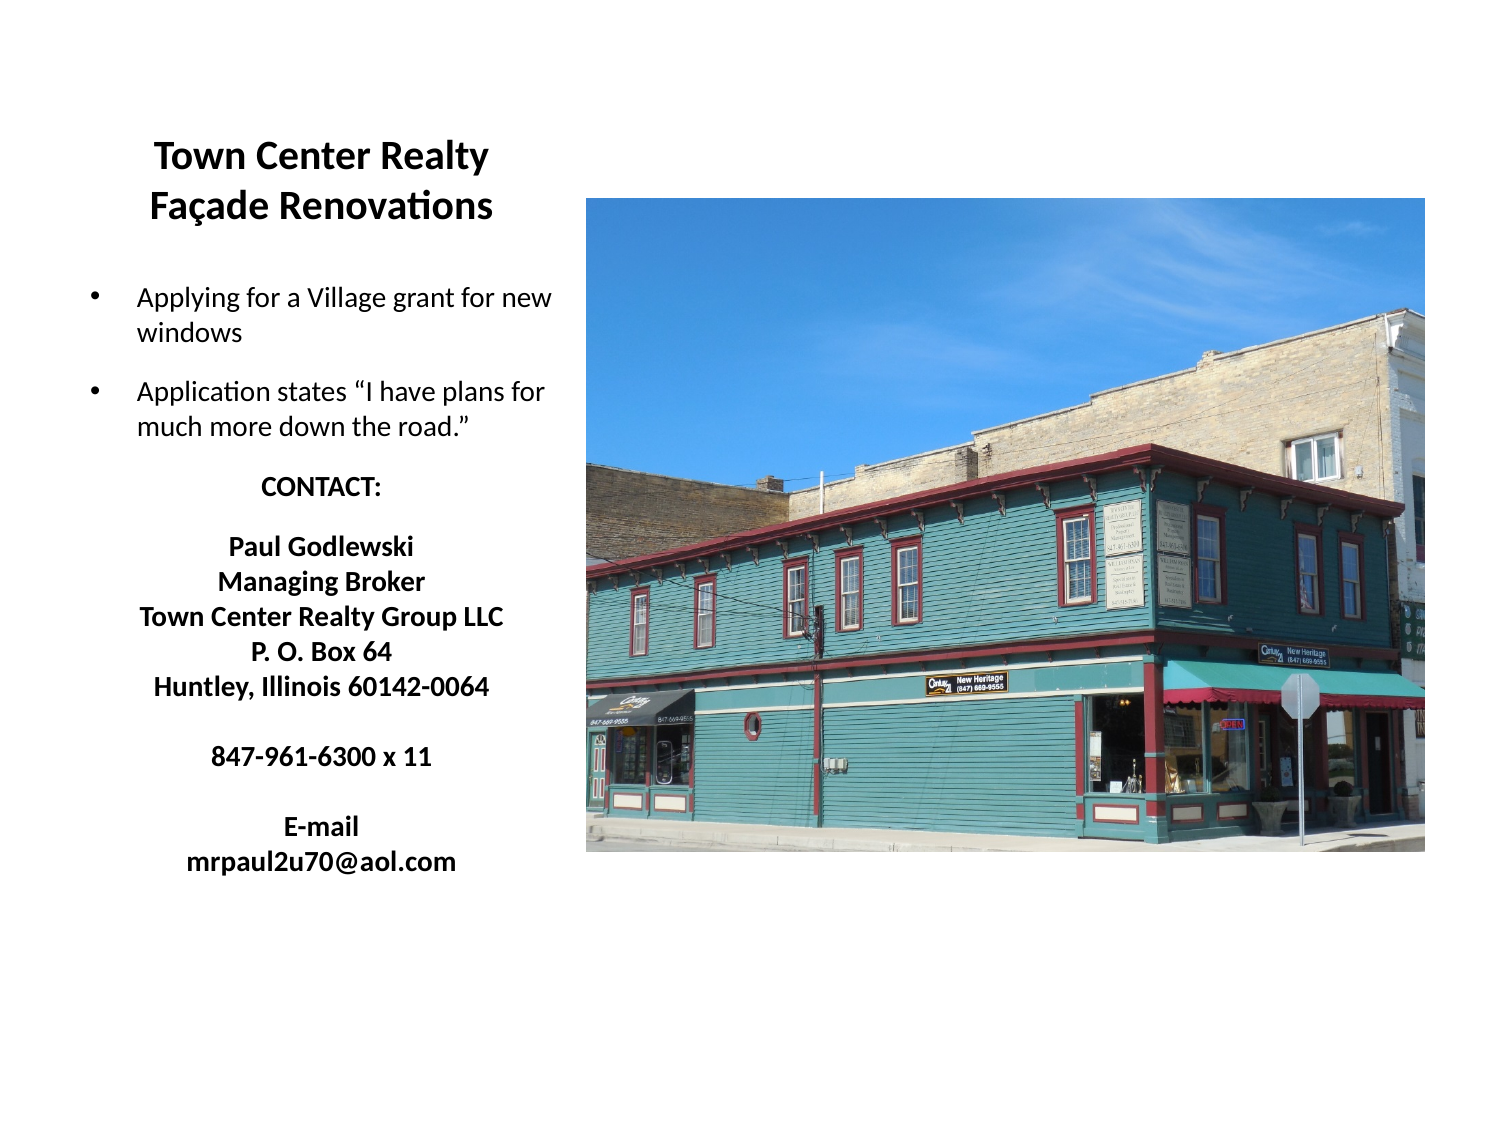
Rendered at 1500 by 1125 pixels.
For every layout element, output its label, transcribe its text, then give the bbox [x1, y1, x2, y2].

title Town Center Realty Façade Renovations [75, 44, 569, 235]
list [586, 198, 1426, 852]
list Applying for a Village grant for new windows Application states “I have plans for much more down the road.” CONTACT: Paul Godlewski Managing Broker Town Center Realty Group LLC P. O. Box 64 Huntley, Illinois 60142-0064 847-961-6300 x 11 E-mail mrpaul2u70@aol.com [75, 235, 569, 1005]
